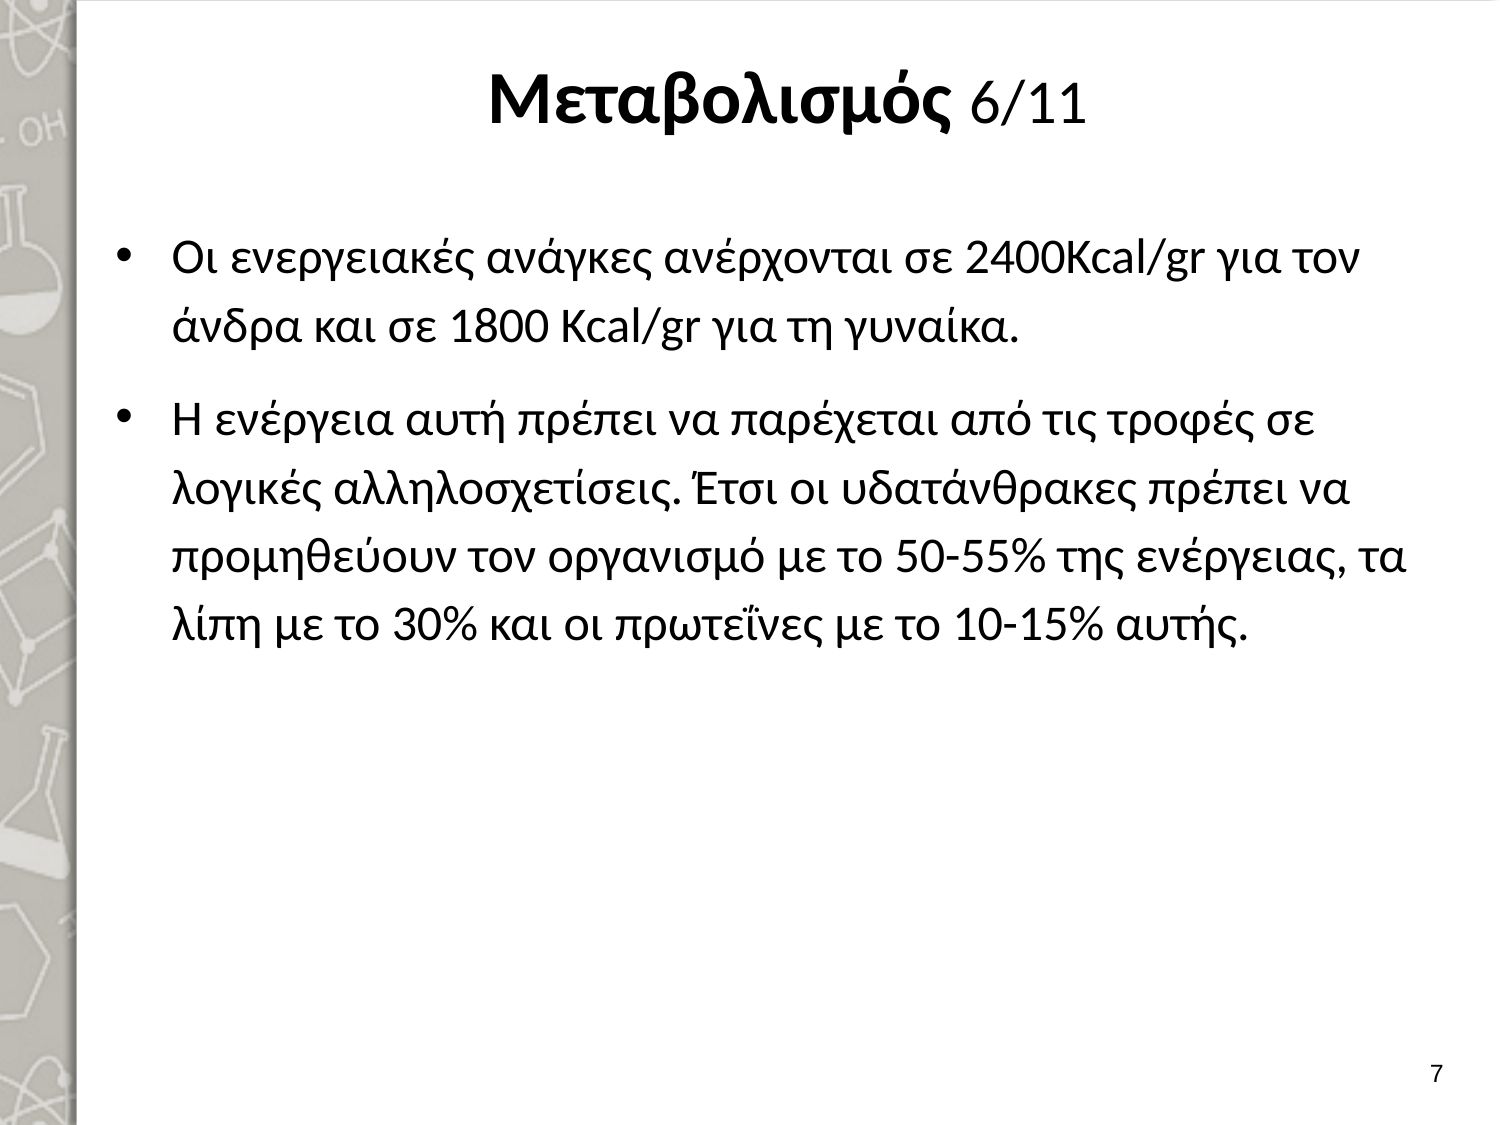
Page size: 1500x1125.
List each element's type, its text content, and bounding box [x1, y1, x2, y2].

list Oι ενεργειακές ανάγκες ανέρχονται σε 2400Kcal/gr για τον άνδρα και σε 1800 Kcal/gr για τη γυναίκα. Η ενέργεια αυτή πρέπει να παρέχεται από τις τροφές σε λογικές αλληλοσχετίσεις. Έτσι οι υδατάνθρακες πρέπει να προμηθεύουν τον οργανισμό με το 50-55% της ενέργειας, τα λίπη με το 30% και οι πρωτεΐνες με το 10-15% αυτής. [100, 208, 1471, 1024]
title Μεταβολισμός 6/11 [76, 19, 1500, 169]
slide_number 6 [1108, 1042, 1459, 1103]
